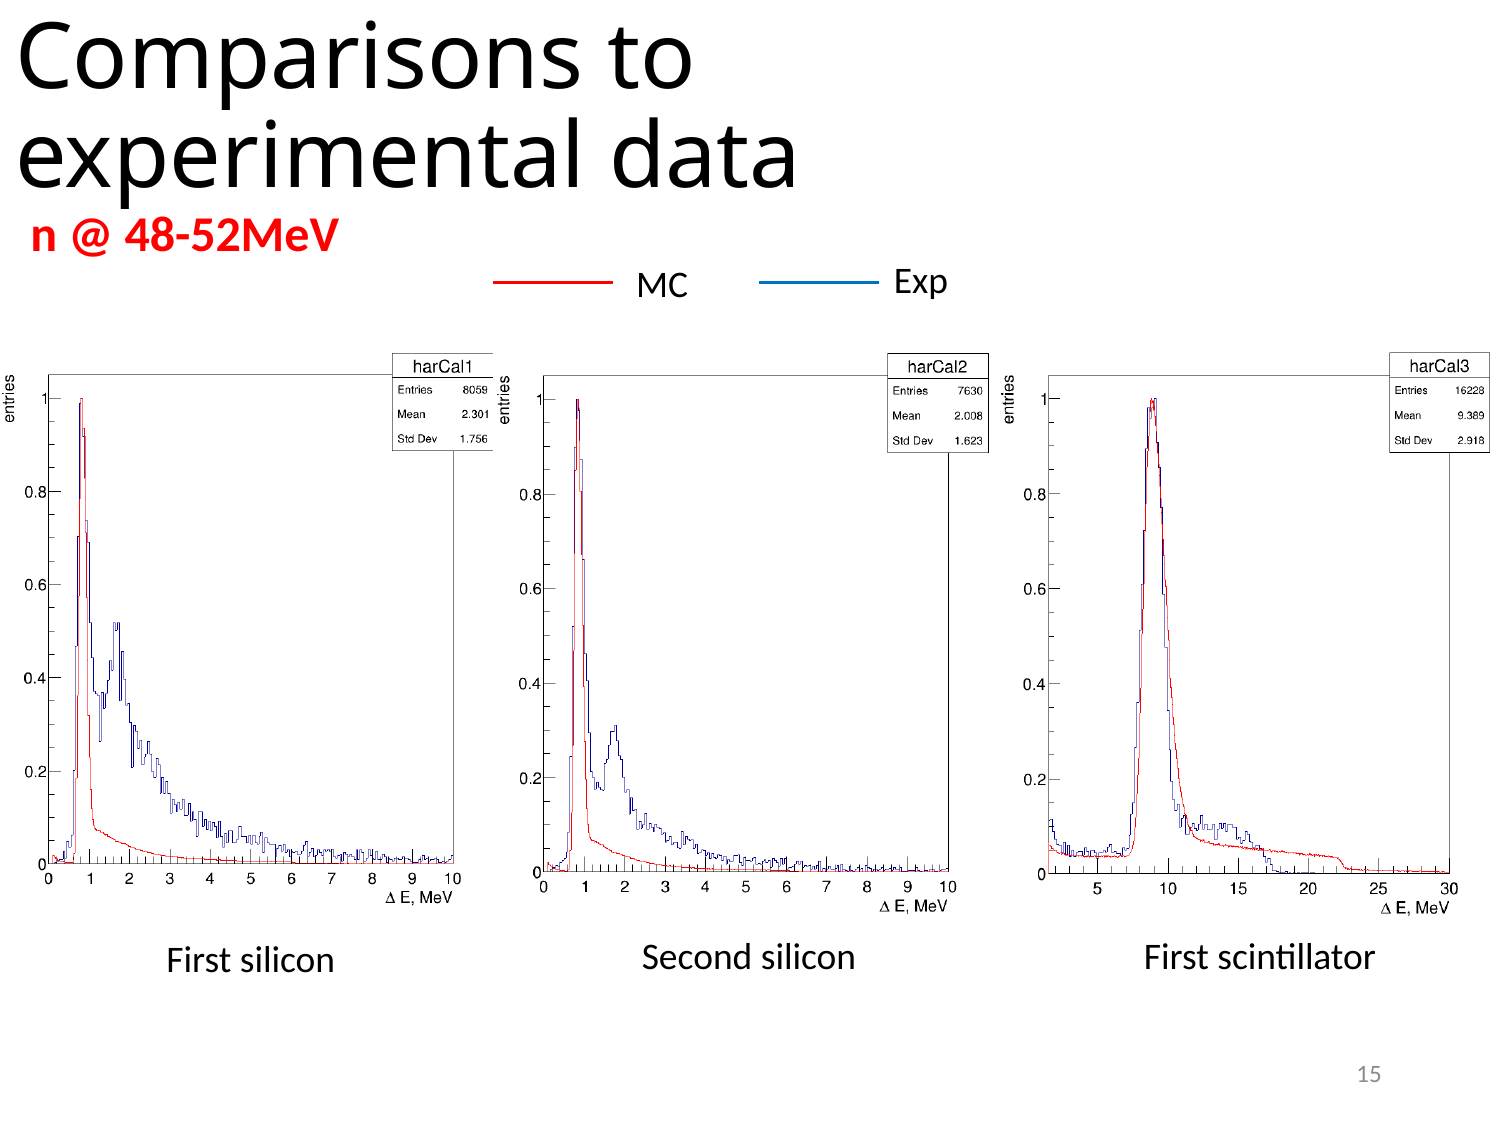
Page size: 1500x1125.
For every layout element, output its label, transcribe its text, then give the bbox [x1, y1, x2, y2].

slide_number 15 [1059, 1042, 1397, 1103]
picture [0, 312, 1500, 936]
text_box First scintillator [1050, 936, 1471, 985]
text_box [493, 249, 1205, 313]
text_box First silicon [43, 927, 458, 988]
title Comparisons to experimental data [0, 0, 1294, 218]
text_box Second silicon [528, 934, 971, 985]
text_box n @ 48-52MeV [15, 193, 386, 269]
